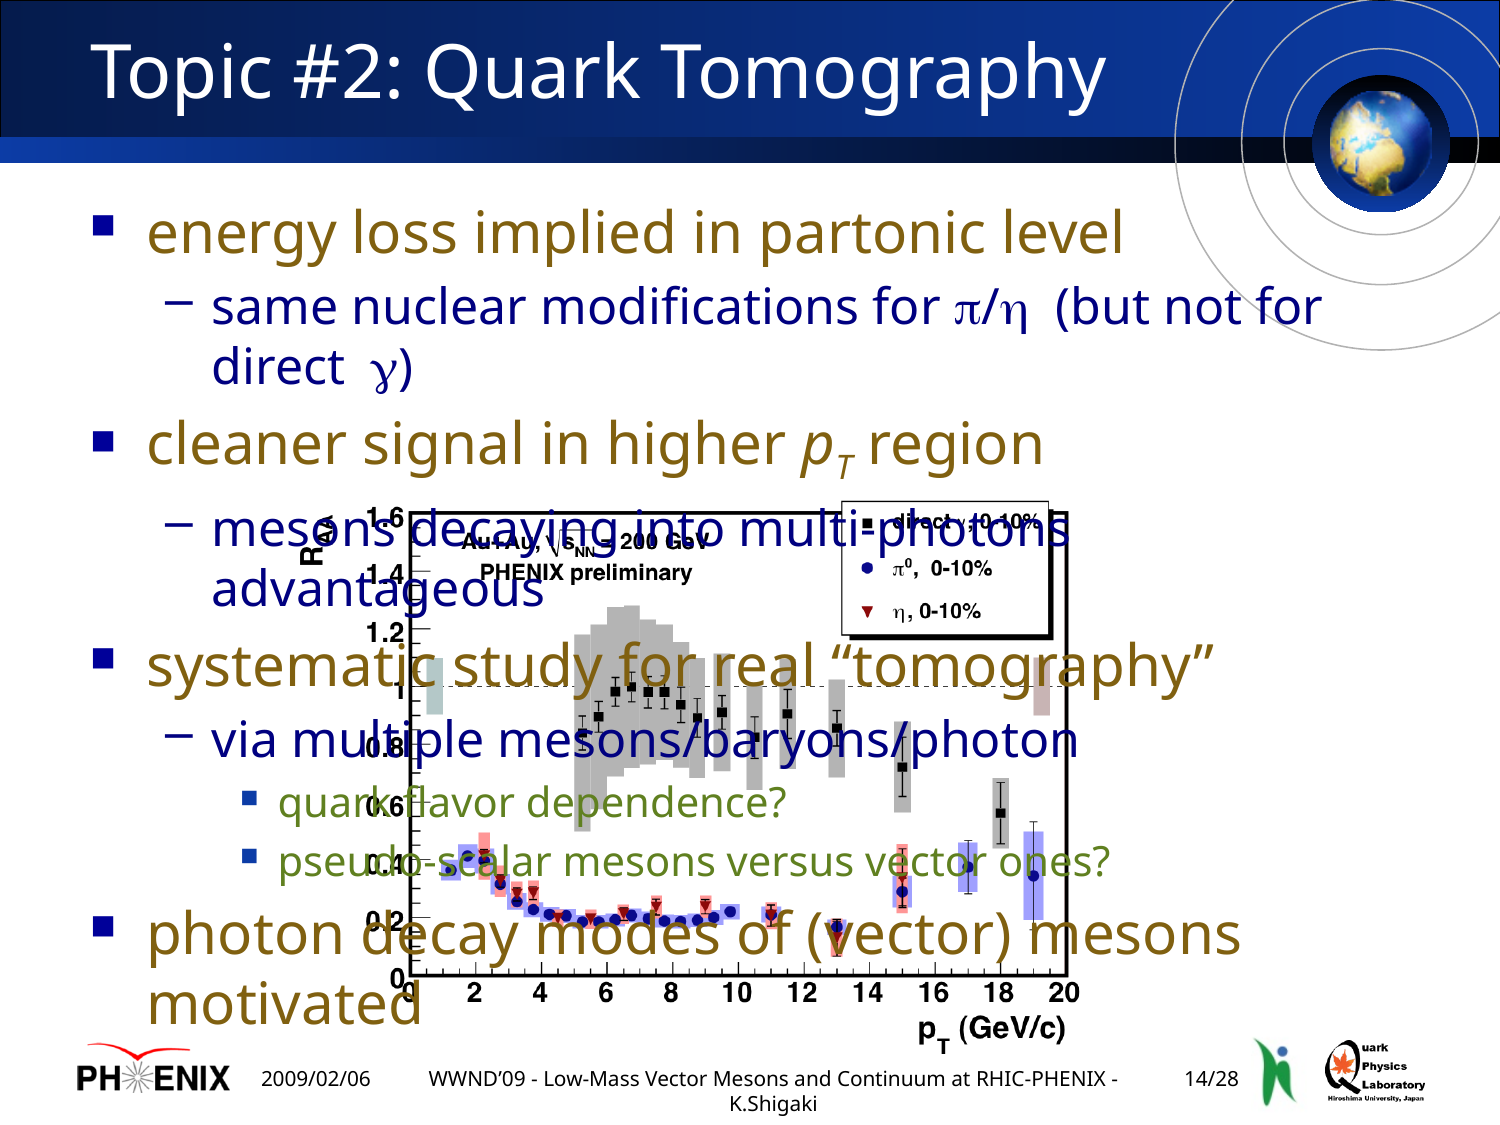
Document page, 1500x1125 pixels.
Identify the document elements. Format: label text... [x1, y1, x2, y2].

picture [77, 1042, 230, 1093]
picture [1196, 1036, 1425, 1125]
list energy loss implied in partonic level same nuclear modifications for p/h (but not for direct g) cleaner signal in higher pT region mesons decaying into multi-photons advantageous systematic study for real “tomography” via multiple mesons/baryons/photon quark flavor dependence? pseudo-scalar mesons versus vector ones? photon decay modes of (vector) mesons motivated [74, 187, 1430, 1036]
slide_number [245, 1058, 398, 1103]
picture [1330, 138, 1432, 196]
title Topic #2: Quark Tomography [74, 0, 1442, 138]
footer WWND’09 - Low-Mass Vector Mesons and Continuum at RHIC-PHENIX - K.Shigaki [398, 1069, 1149, 1103]
picture [257, 452, 1157, 1060]
slide_number 13/28 [1149, 1058, 1255, 1103]
